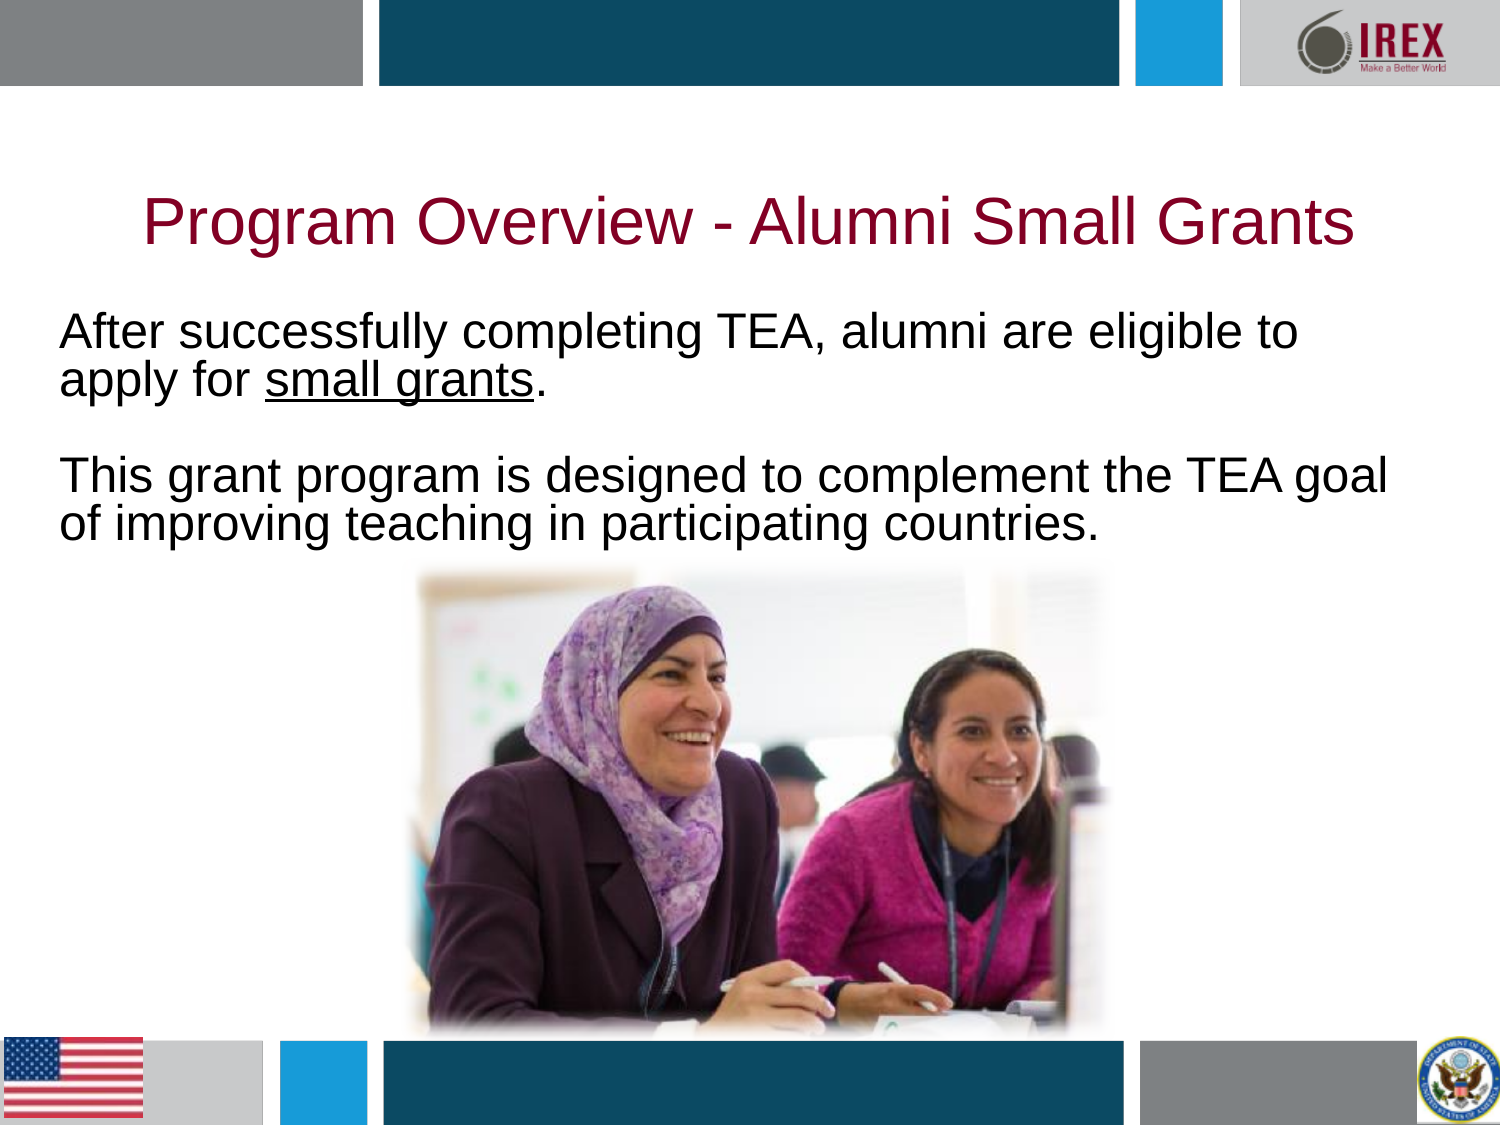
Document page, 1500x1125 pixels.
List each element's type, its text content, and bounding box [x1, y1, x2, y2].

title Program Overview - Alumni Small Grants [0, 129, 1500, 377]
text_box After successfully completing TEA, alumni are eligible to apply for small grants. This grant program is designed to complement the TEA goal of improving teaching in participating countries. [44, 202, 1420, 594]
picture [401, 557, 1115, 1042]
picture [4, 1037, 143, 1118]
picture [1416, 1035, 1500, 1124]
